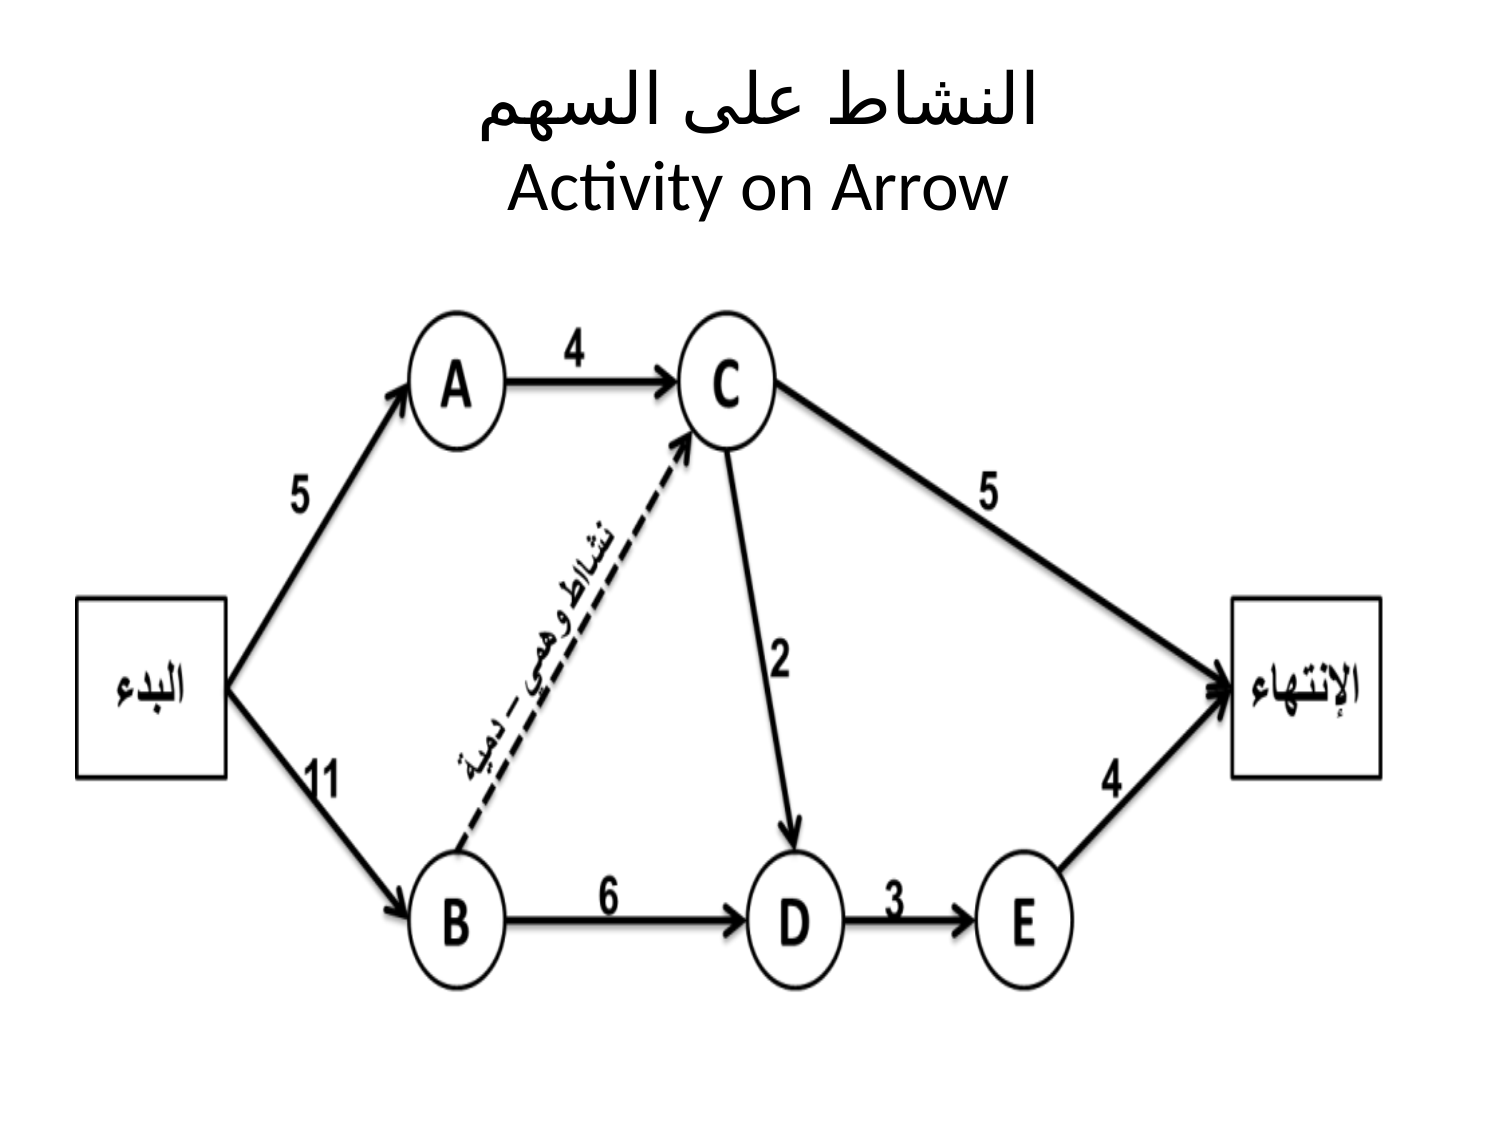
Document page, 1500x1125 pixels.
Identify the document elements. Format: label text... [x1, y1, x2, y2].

title النشاط على السهم Activity on Arrow [75, 45, 1425, 233]
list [74, 299, 1388, 1013]
